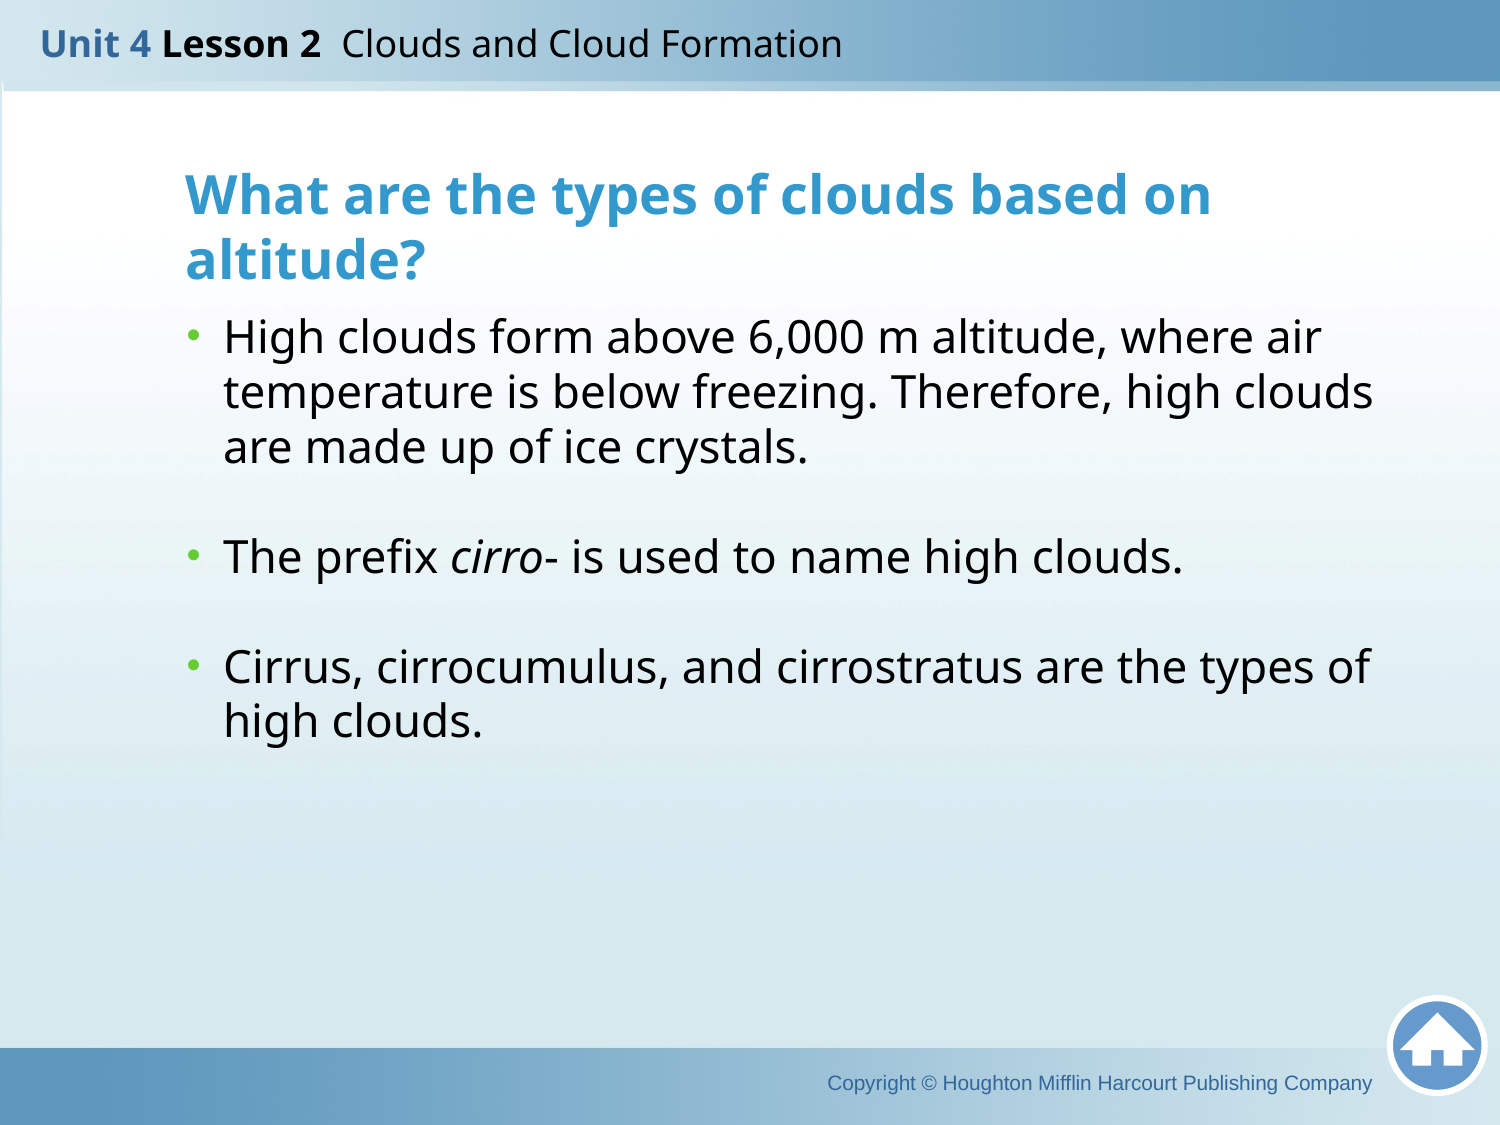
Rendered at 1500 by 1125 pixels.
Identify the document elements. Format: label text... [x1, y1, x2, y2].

text_box [1389, 998, 1485, 1093]
picture [0, 0, 1500, 1125]
text_box [1399, 1012, 1475, 1051]
text_box Copyright © Houghton Mifflin Harcourt Publishing Company [699, 1062, 1388, 1103]
text_box Unit 4 Lesson 2 Clouds and Cloud Formation [24, 12, 1300, 73]
text_box [1412, 1050, 1432, 1066]
text_box High clouds form above 6,000 m altitude, where air temperature is below freezing. Therefore, high clouds are made up of ice crystals. The prefix cirro- is used to name high clouds. Cirrus, cirrocumulus, and cirrostratus are the types of high clouds. [170, 299, 1413, 988]
text_box [1443, 1050, 1463, 1066]
text_box What are the types of clouds based on altitude? [170, 174, 1417, 275]
